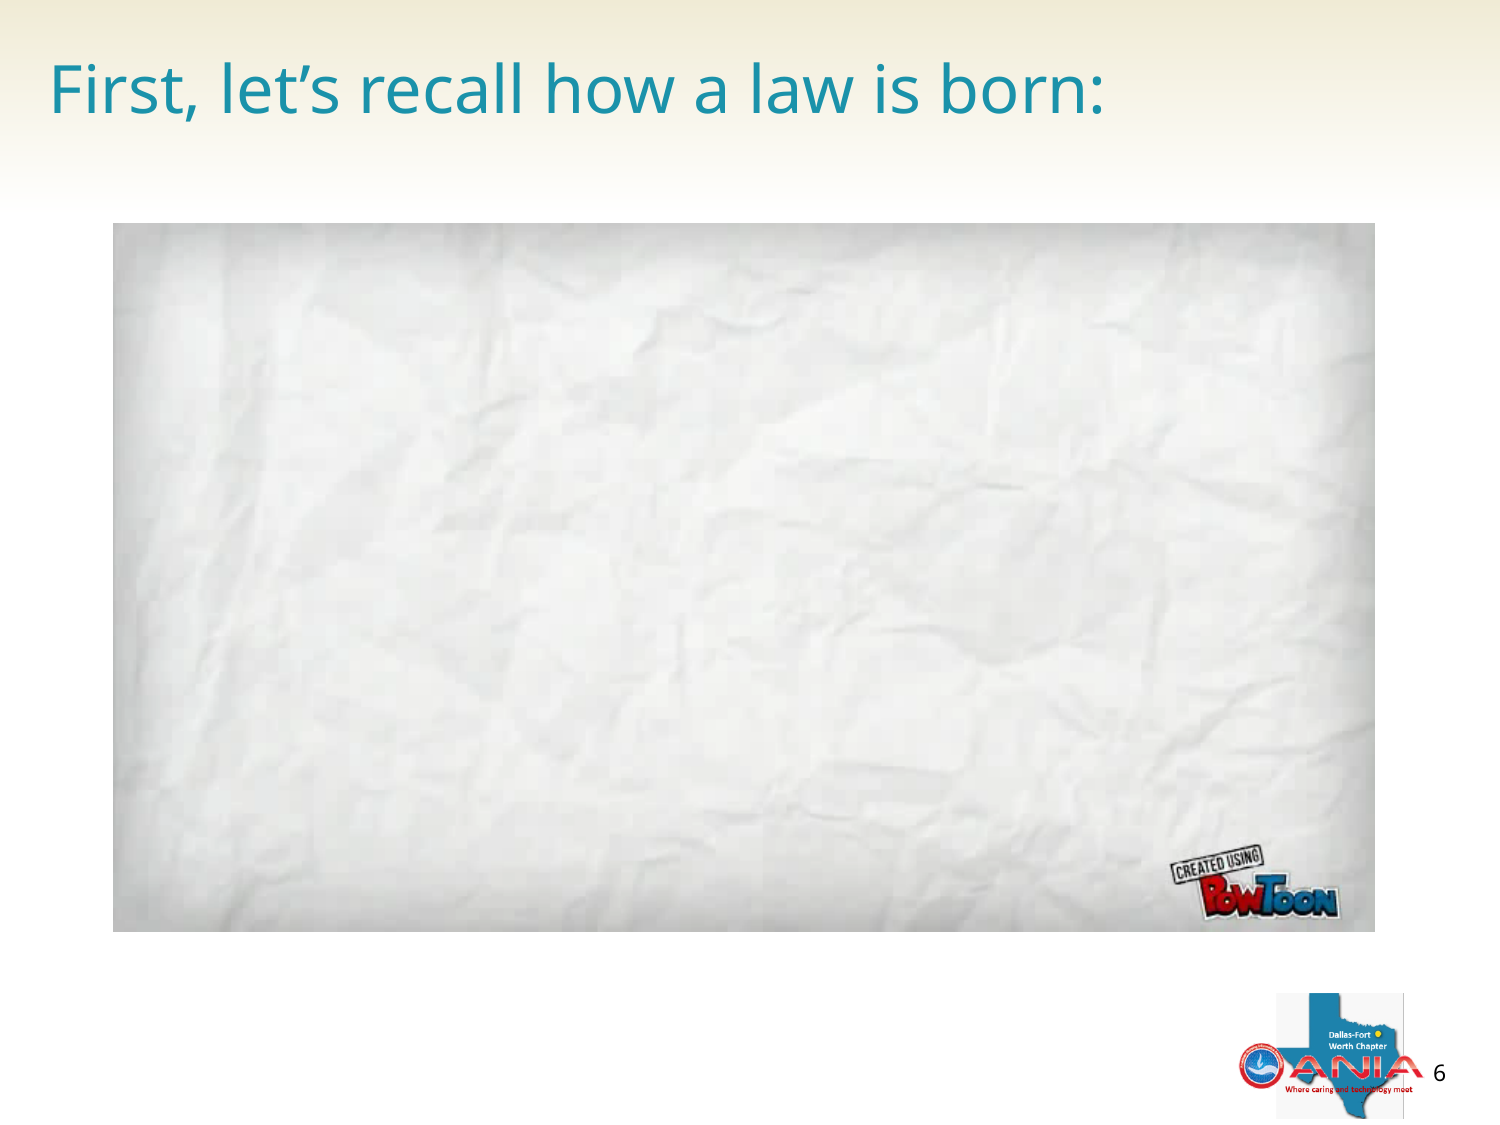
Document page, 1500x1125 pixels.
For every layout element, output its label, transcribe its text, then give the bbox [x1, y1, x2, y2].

text_box 6 [1418, 1051, 1479, 1111]
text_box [112, 222, 1376, 933]
picture [1238, 993, 1425, 1119]
text_box First, let’s recall how a law is born: [33, 39, 1450, 227]
